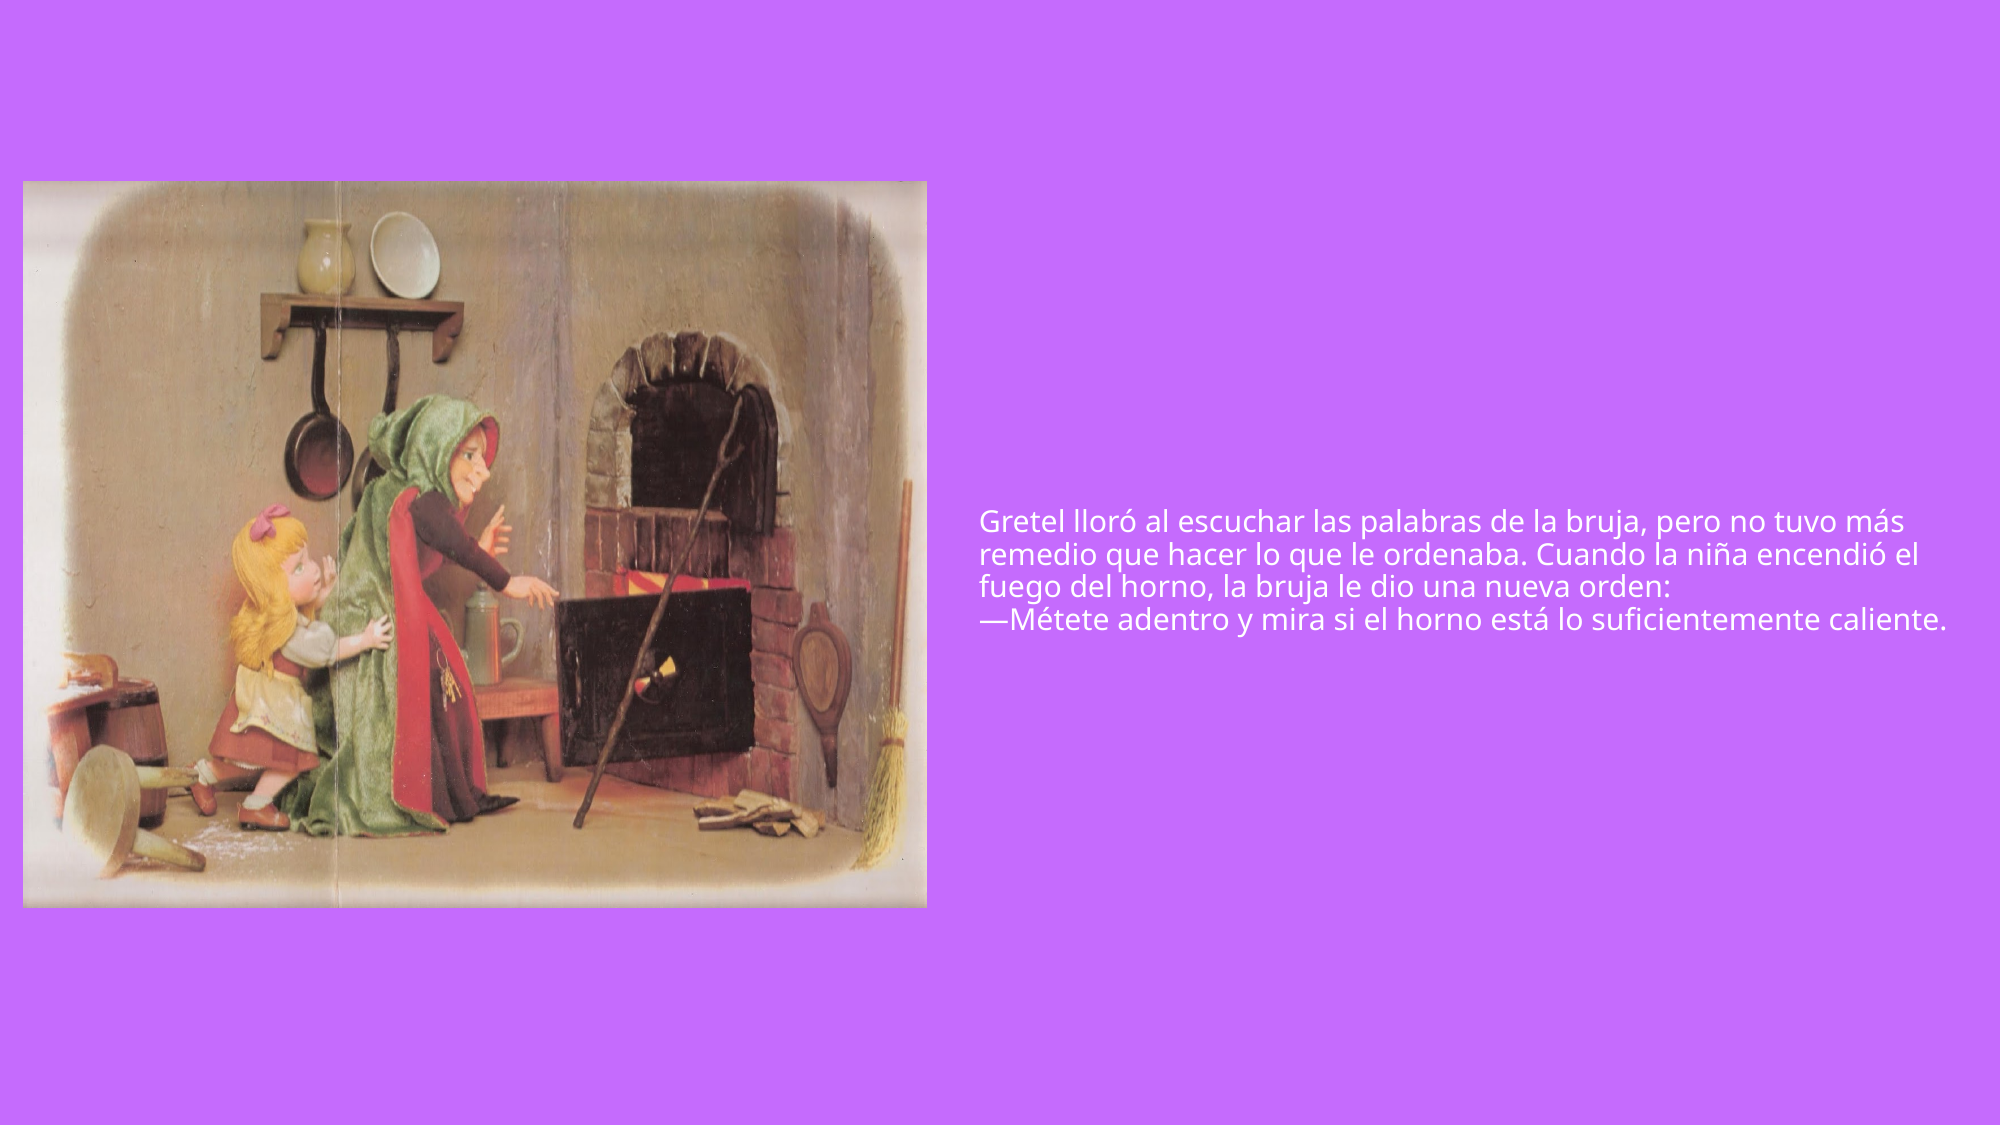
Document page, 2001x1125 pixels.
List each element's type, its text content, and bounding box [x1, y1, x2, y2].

title Gretel lloró al escuchar las palabras de la bruja, pero no tuvo más remedio que hacer lo que le ordenaba. Cuando la niña encendió el fuego del horno, la bruja le dio una nueva orden: —Métete adentro y mira si el horno está lo suficientemente caliente. [963, 481, 1977, 699]
picture [23, 181, 927, 908]
